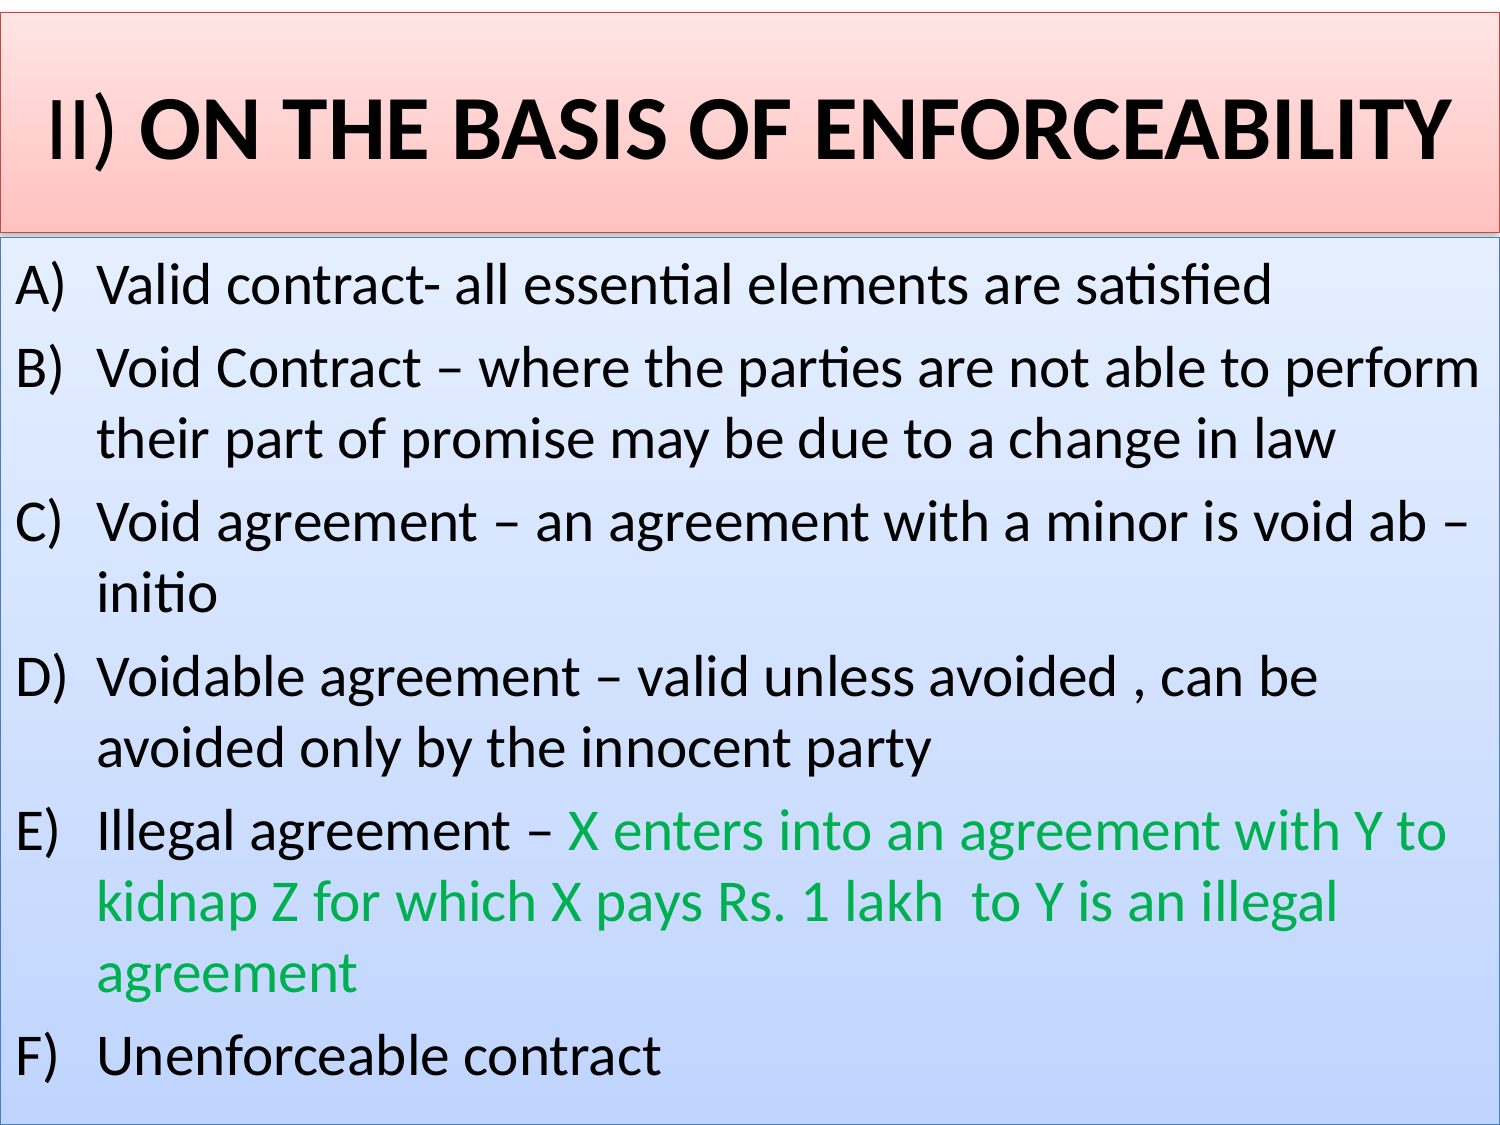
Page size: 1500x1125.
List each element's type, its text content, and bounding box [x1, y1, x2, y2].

list Valid contract- all essential elements are satisfied Void Contract – where the parties are not able to perform their part of promise may be due to a change in law Void agreement – an agreement with a minor is void ab –initio Voidable agreement – valid unless avoided , can be avoided only by the innocent party Illegal agreement – X enters into an agreement with Y to kidnap Z for which X pays Rs. 1 lakh to Y is an illegal agreement Unenforceable contract [0, 237, 1500, 1125]
title II) ON THE BASIS OF ENFORCEABILITY [0, 12, 1500, 233]
